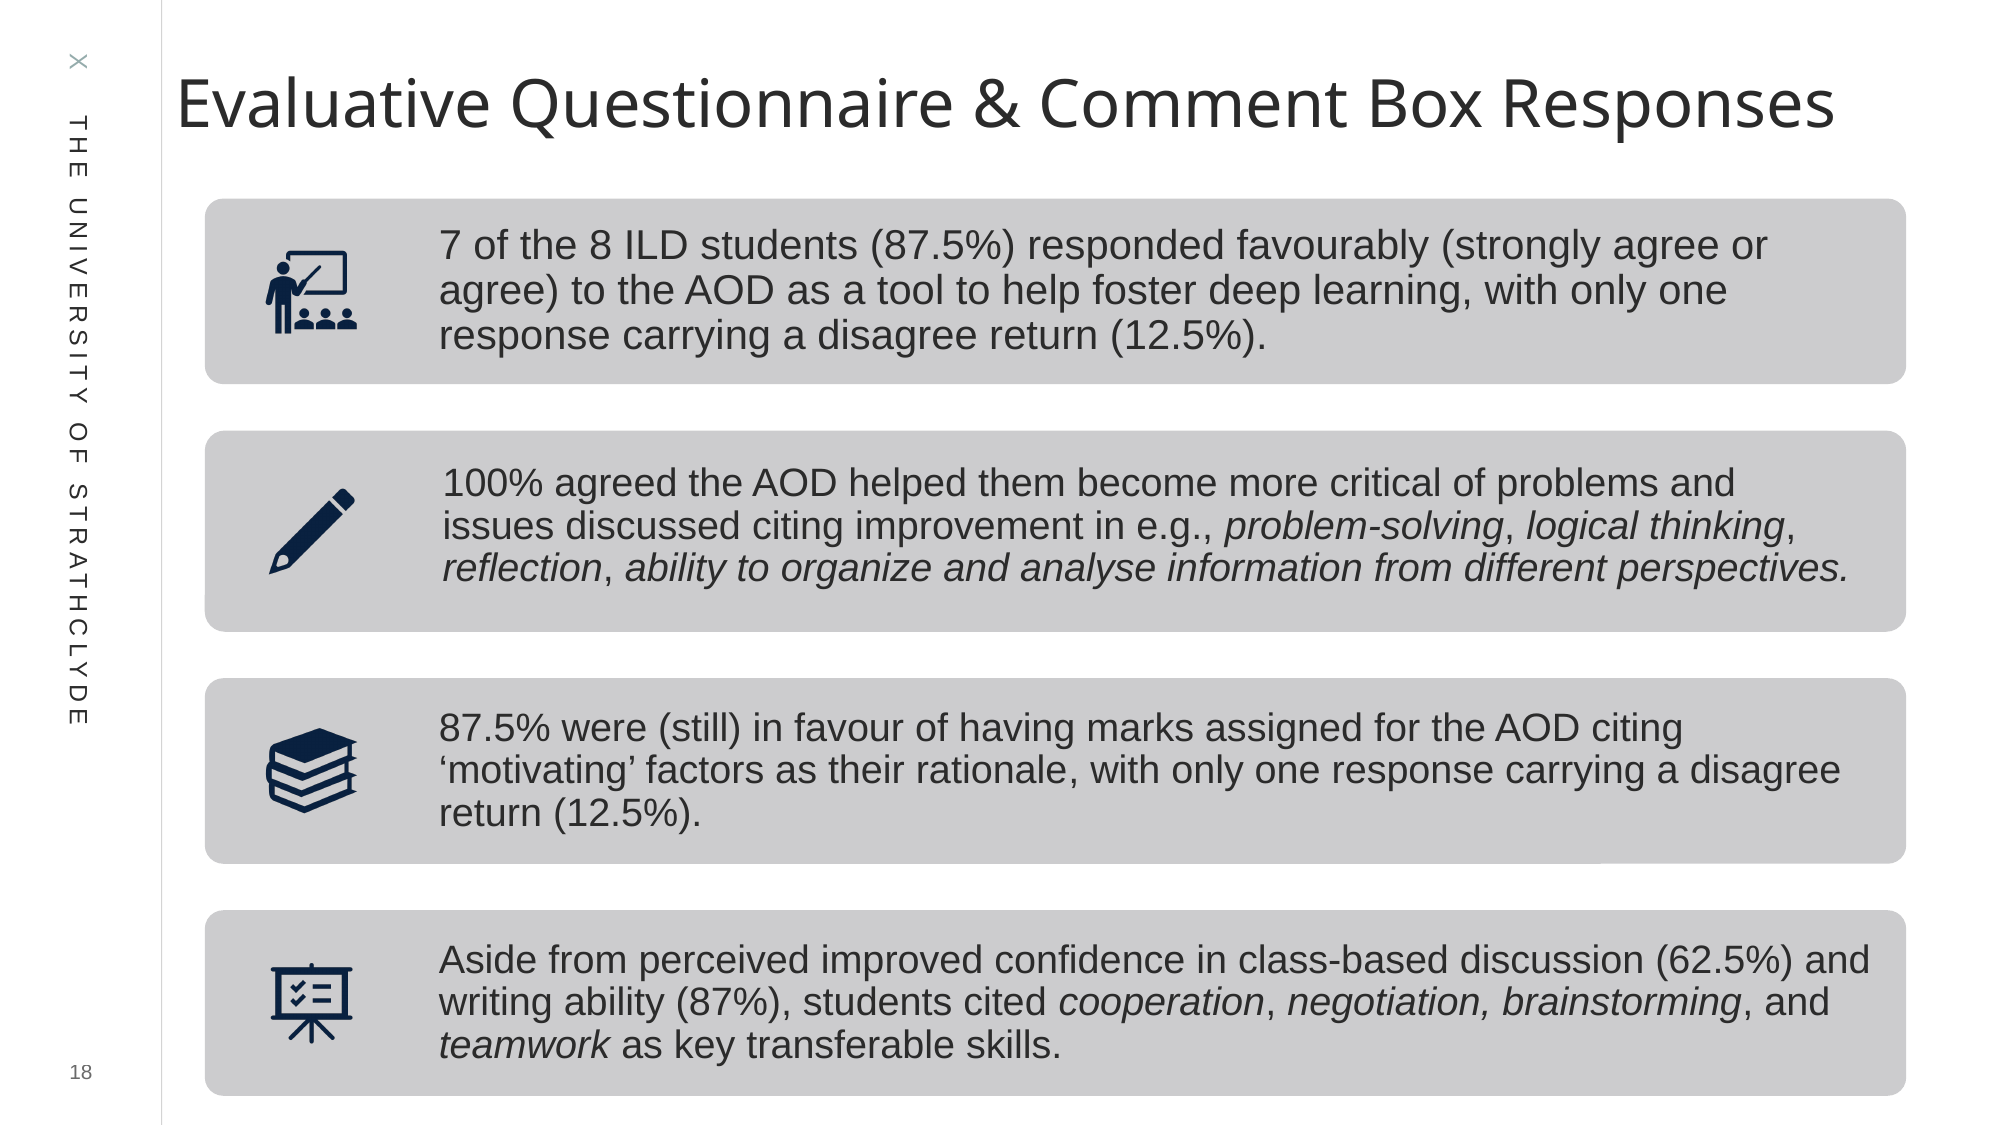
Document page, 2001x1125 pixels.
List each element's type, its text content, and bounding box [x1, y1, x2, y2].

slide_number 18 [38, 1052, 123, 1091]
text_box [204, 198, 1907, 1096]
title Evaluative Questionnaire & Comment Box Responses [175, 44, 1946, 167]
